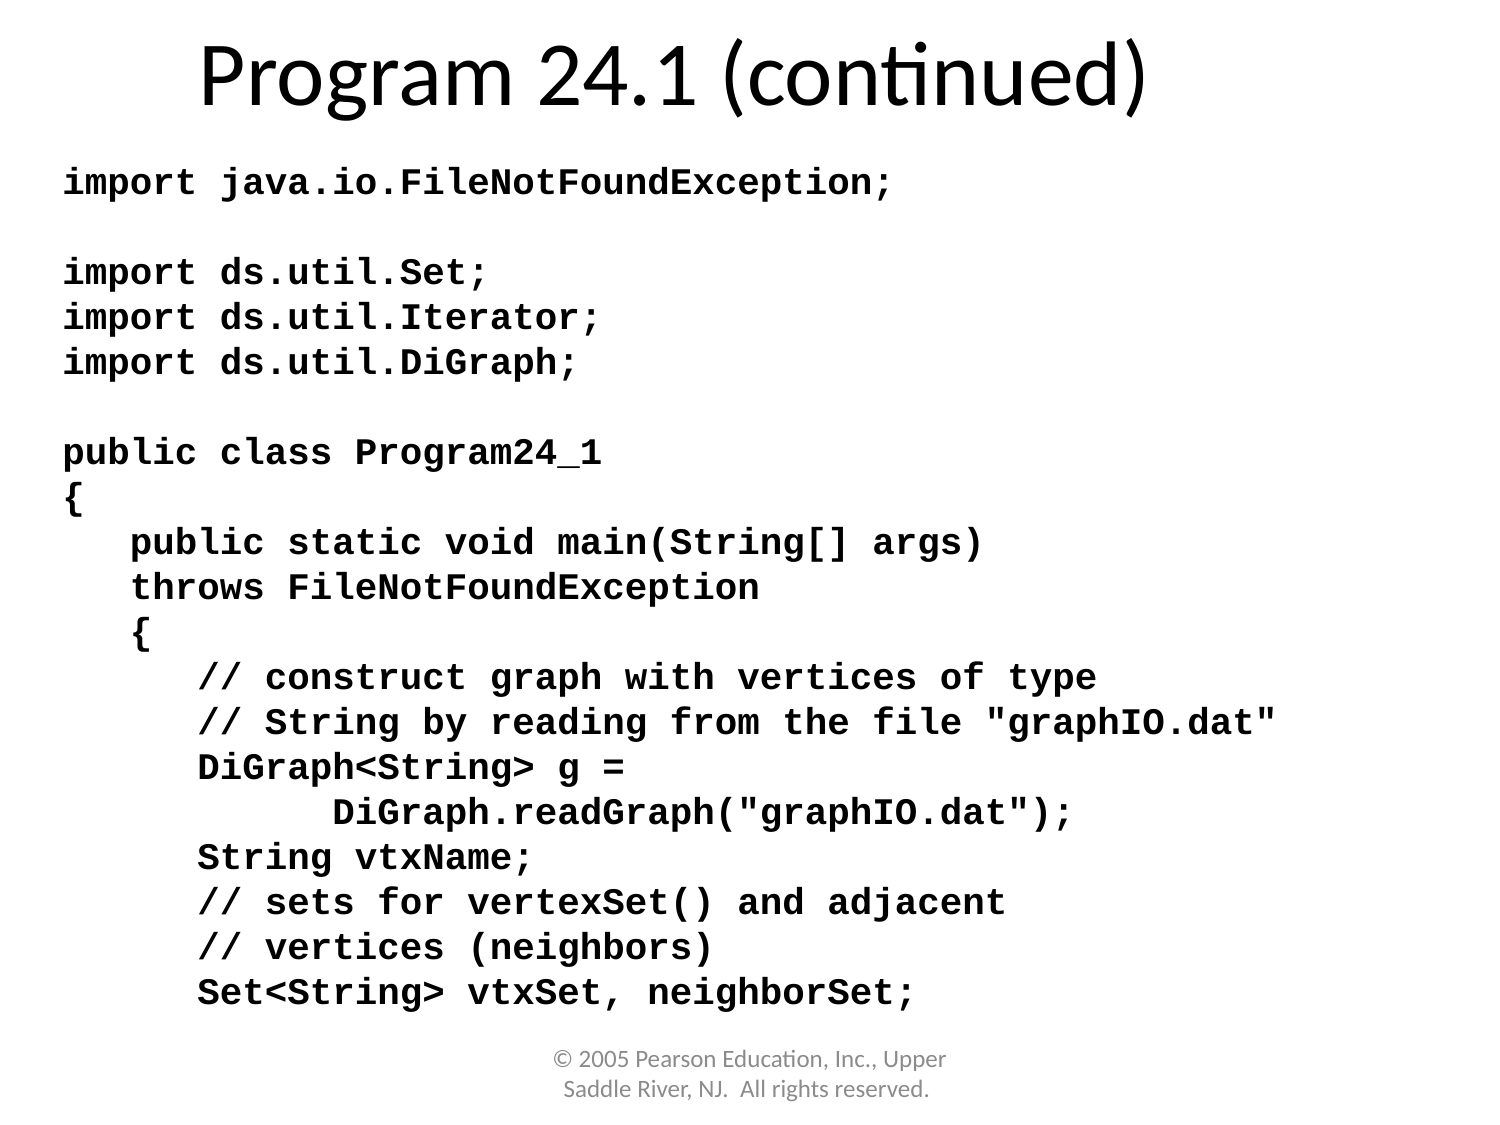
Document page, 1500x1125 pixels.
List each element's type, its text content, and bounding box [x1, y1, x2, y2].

title Program 24.1 (continued) [0, 0, 1350, 138]
footer © 2005 Pearson Education, Inc., Upper Saddle River, NJ. All rights reserved. [512, 1042, 988, 1103]
text_box import java.io.FileNotFoundException; import ds.util.Set; import ds.util.Iterator; import ds.util.DiGraph; public class Program24_1 { public static void main(String[] args) throws FileNotFoundException { // construct graph with vertices of type // String by reading from the file "graphIO.dat" DiGraph<String> g = DiGraph.readGraph("graphIO.dat"); String vtxName; // sets for vertexSet() and adjacent // vertices (neighbors) Set<String> vtxSet, neighborSet; [47, 149, 1292, 1020]
